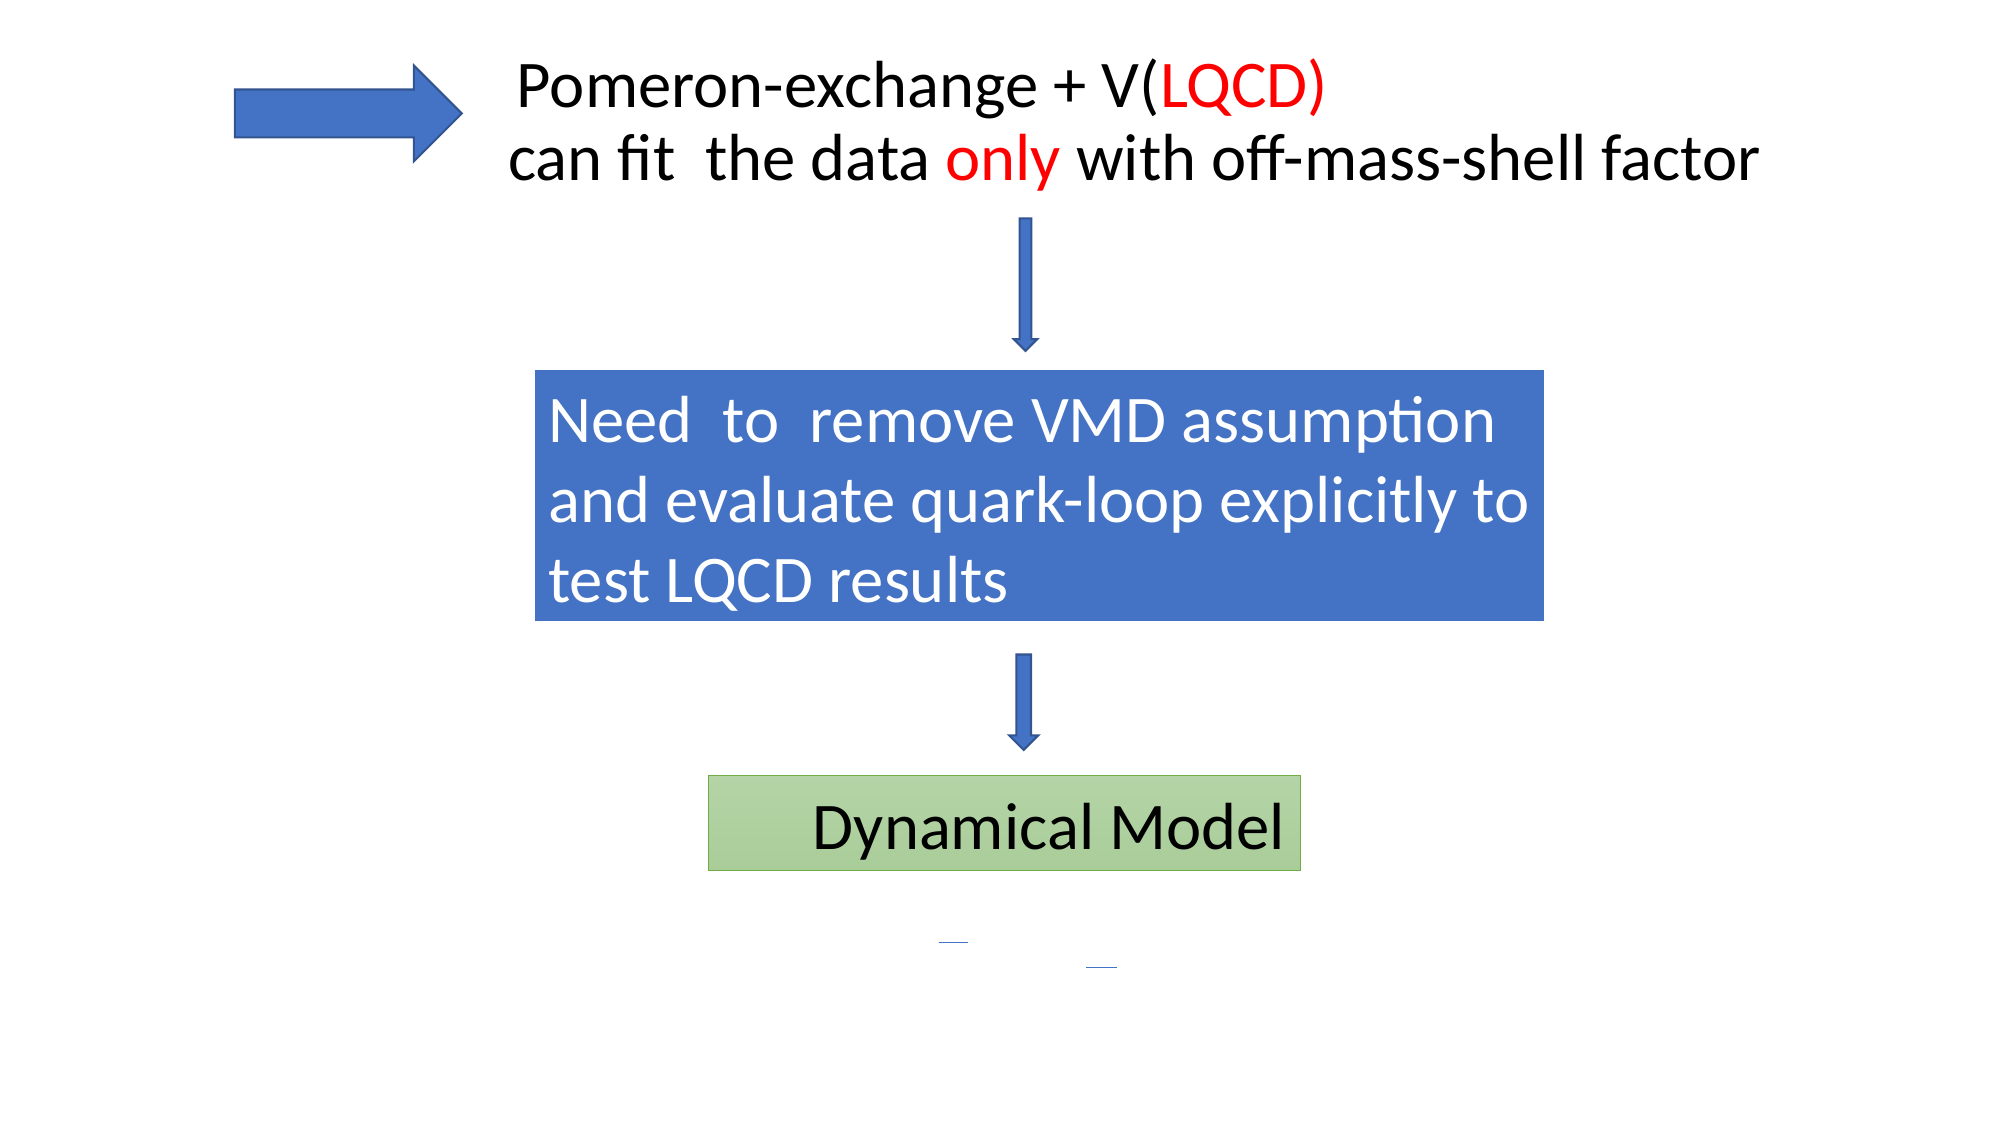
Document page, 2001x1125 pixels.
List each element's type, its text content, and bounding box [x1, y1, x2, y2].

text_box can fit the data only with off-mass-shell factor [493, 106, 1792, 202]
text_box Pomeron-exchange + V(LQCD) [501, 33, 1344, 106]
text_box [233, 62, 464, 164]
text_box [1011, 217, 1040, 353]
text_box Dynamical Model [708, 775, 1301, 871]
text_box [1006, 653, 1041, 752]
text_box Need to remove VMD assumption and evaluate quark-loop explicitly to test LQCD results [532, 367, 1547, 624]
